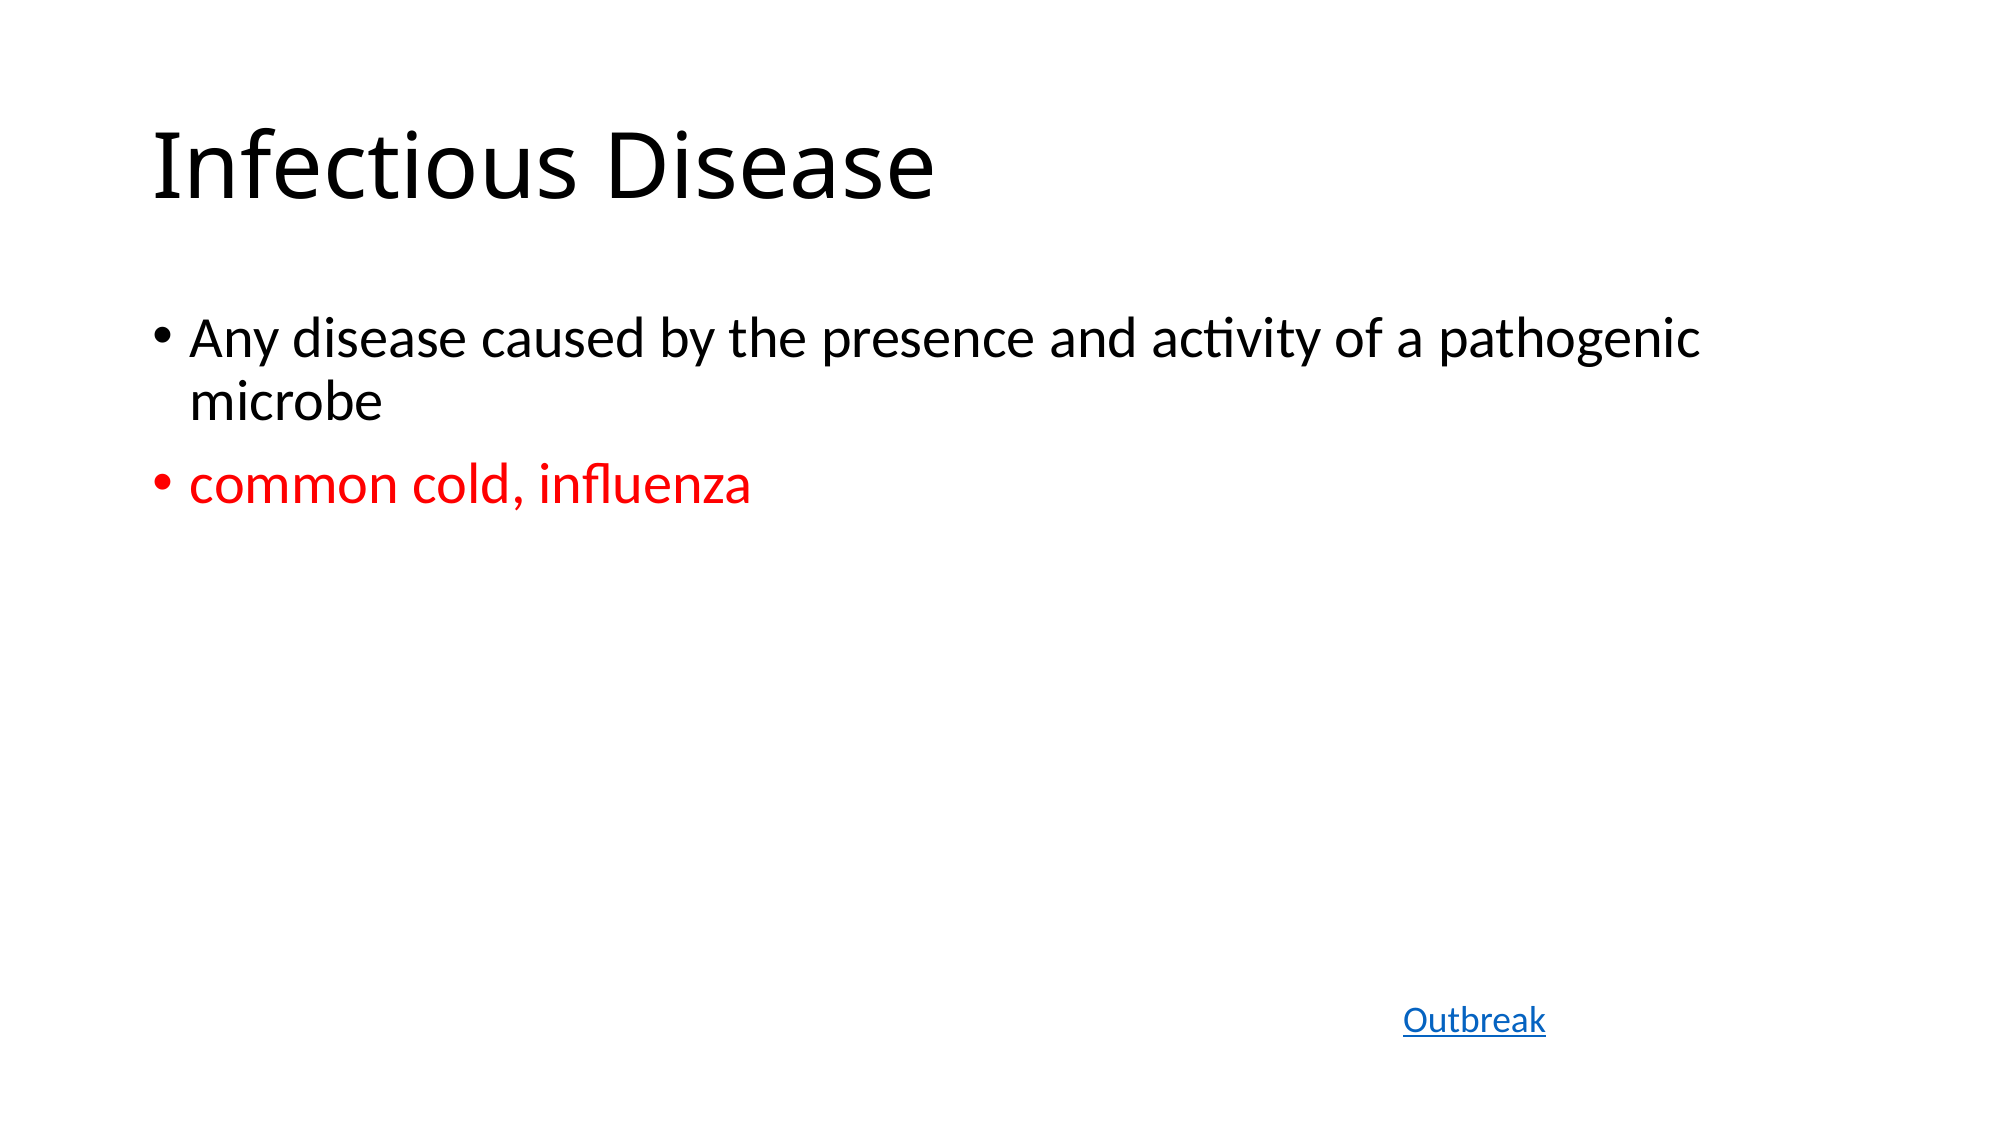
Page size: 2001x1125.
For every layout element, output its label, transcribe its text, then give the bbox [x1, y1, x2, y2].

title Infectious Disease [137, 59, 1863, 278]
list Any disease caused by the presence and activity of a pathogenic microbe common cold, influenza [137, 299, 1863, 1014]
text_box Outbreak [1388, 987, 1562, 1048]
